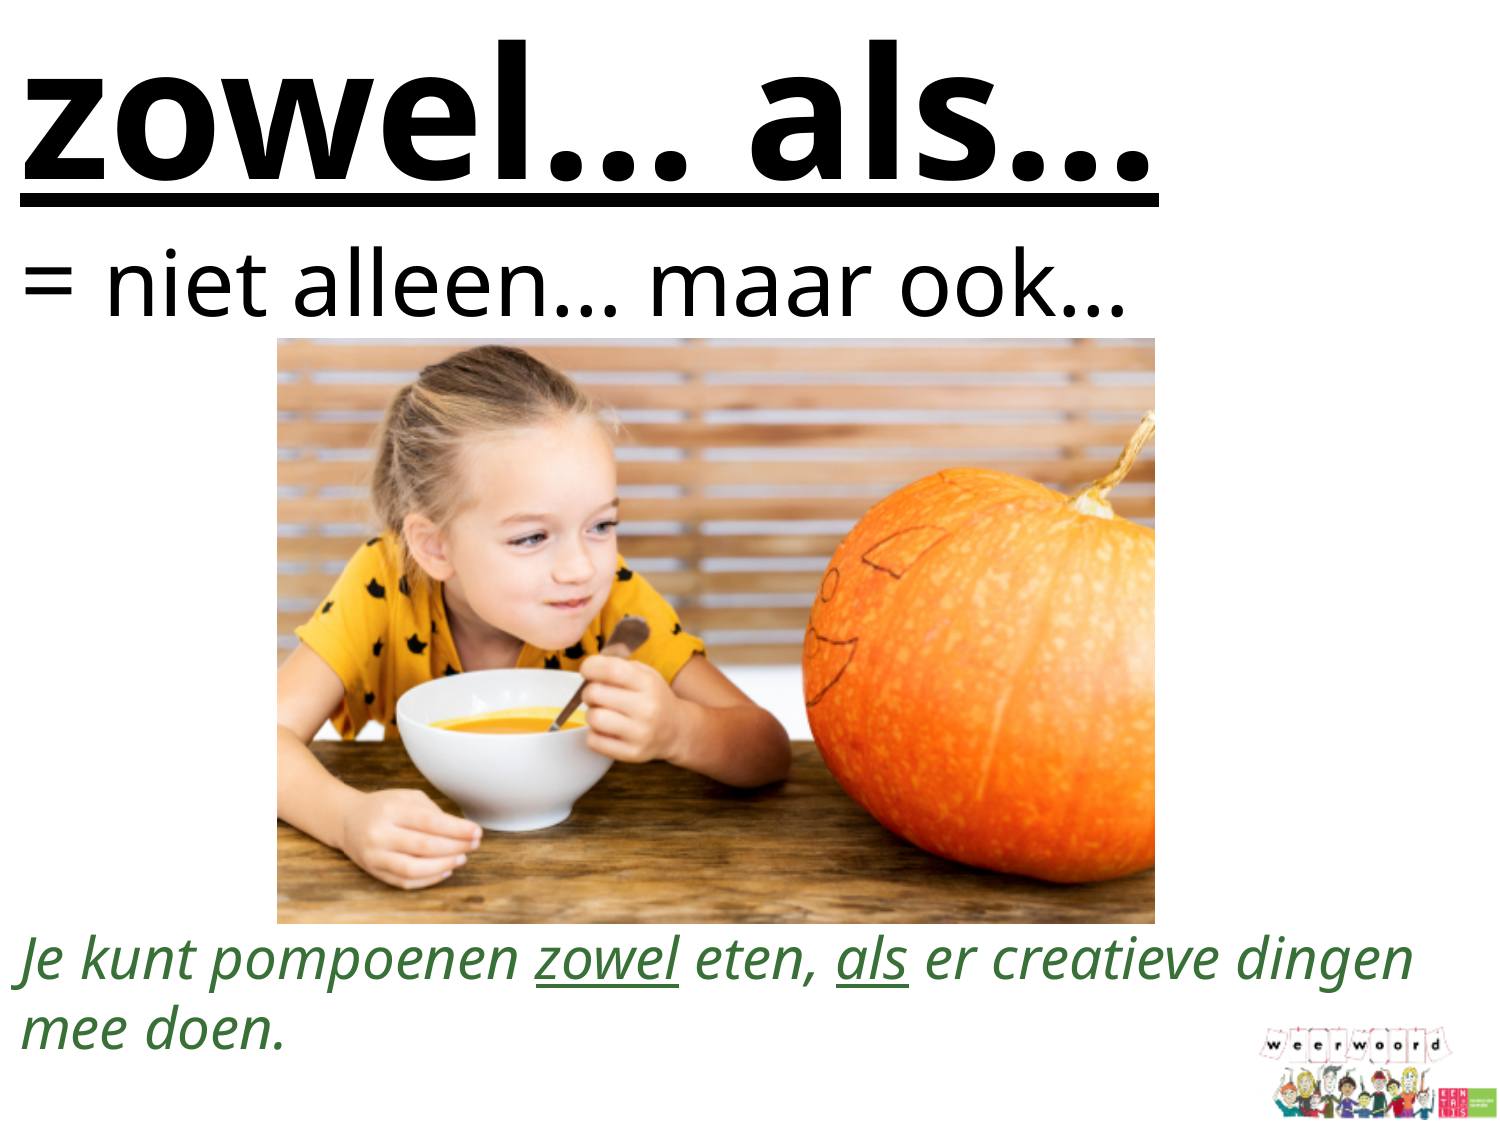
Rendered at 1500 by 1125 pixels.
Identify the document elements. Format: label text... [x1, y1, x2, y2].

picture [277, 337, 1155, 925]
text_box zowel… als… = niet alleen… maar ook… Je kunt pompoenen zowel eten, als er creatieve dingen mee doen. [5, 0, 1500, 1069]
picture [1257, 1024, 1500, 1121]
